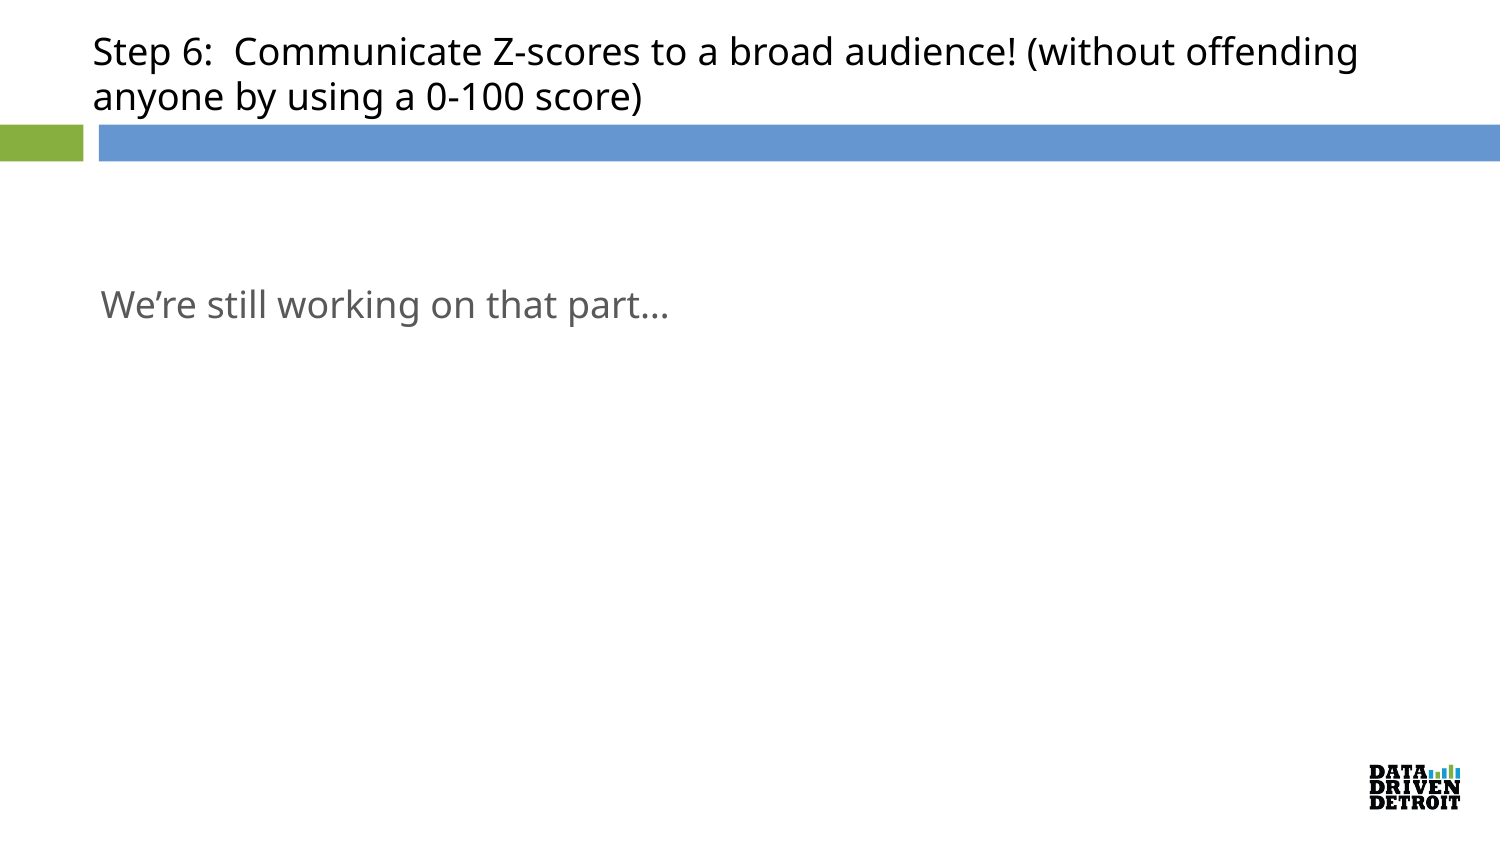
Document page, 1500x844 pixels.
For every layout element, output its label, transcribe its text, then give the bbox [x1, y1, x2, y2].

picture [1351, 750, 1478, 824]
list We’re still working on that part… [85, 189, 1484, 750]
title Step 6: Communicate Z-scores to a broad audience! (without offending anyone by using a 0-100 score) [77, 12, 1476, 107]
